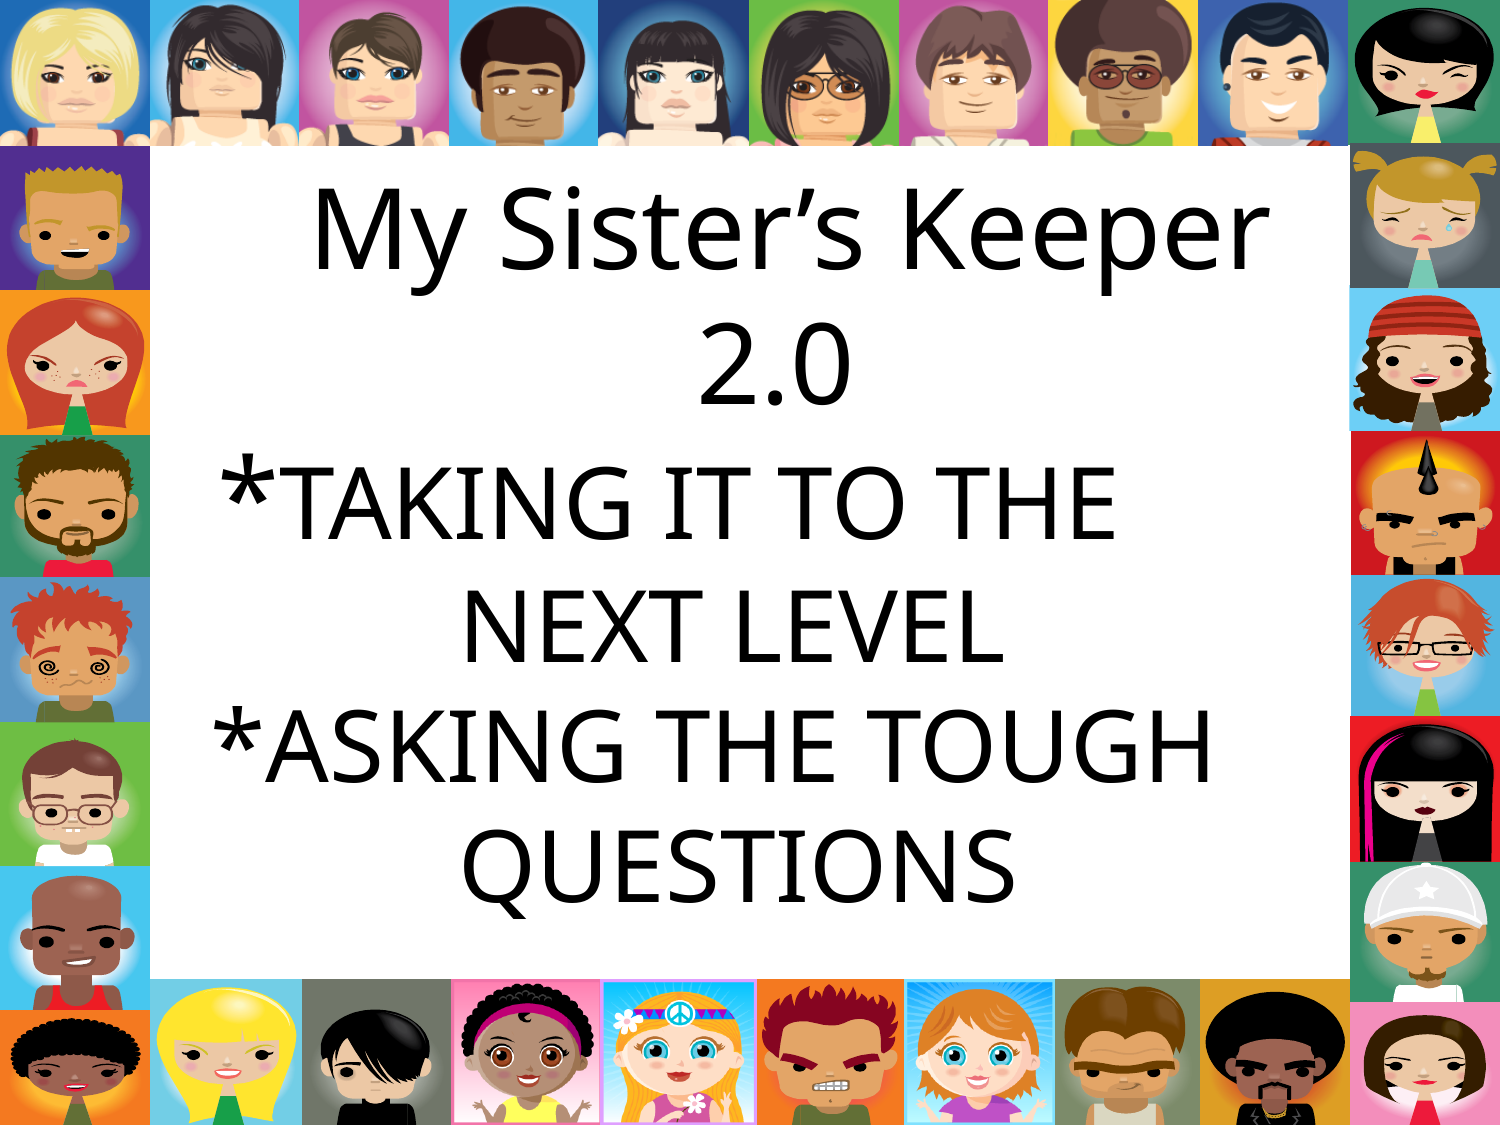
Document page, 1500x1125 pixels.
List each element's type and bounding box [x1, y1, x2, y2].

text_box [0, 0, 1500, 1125]
